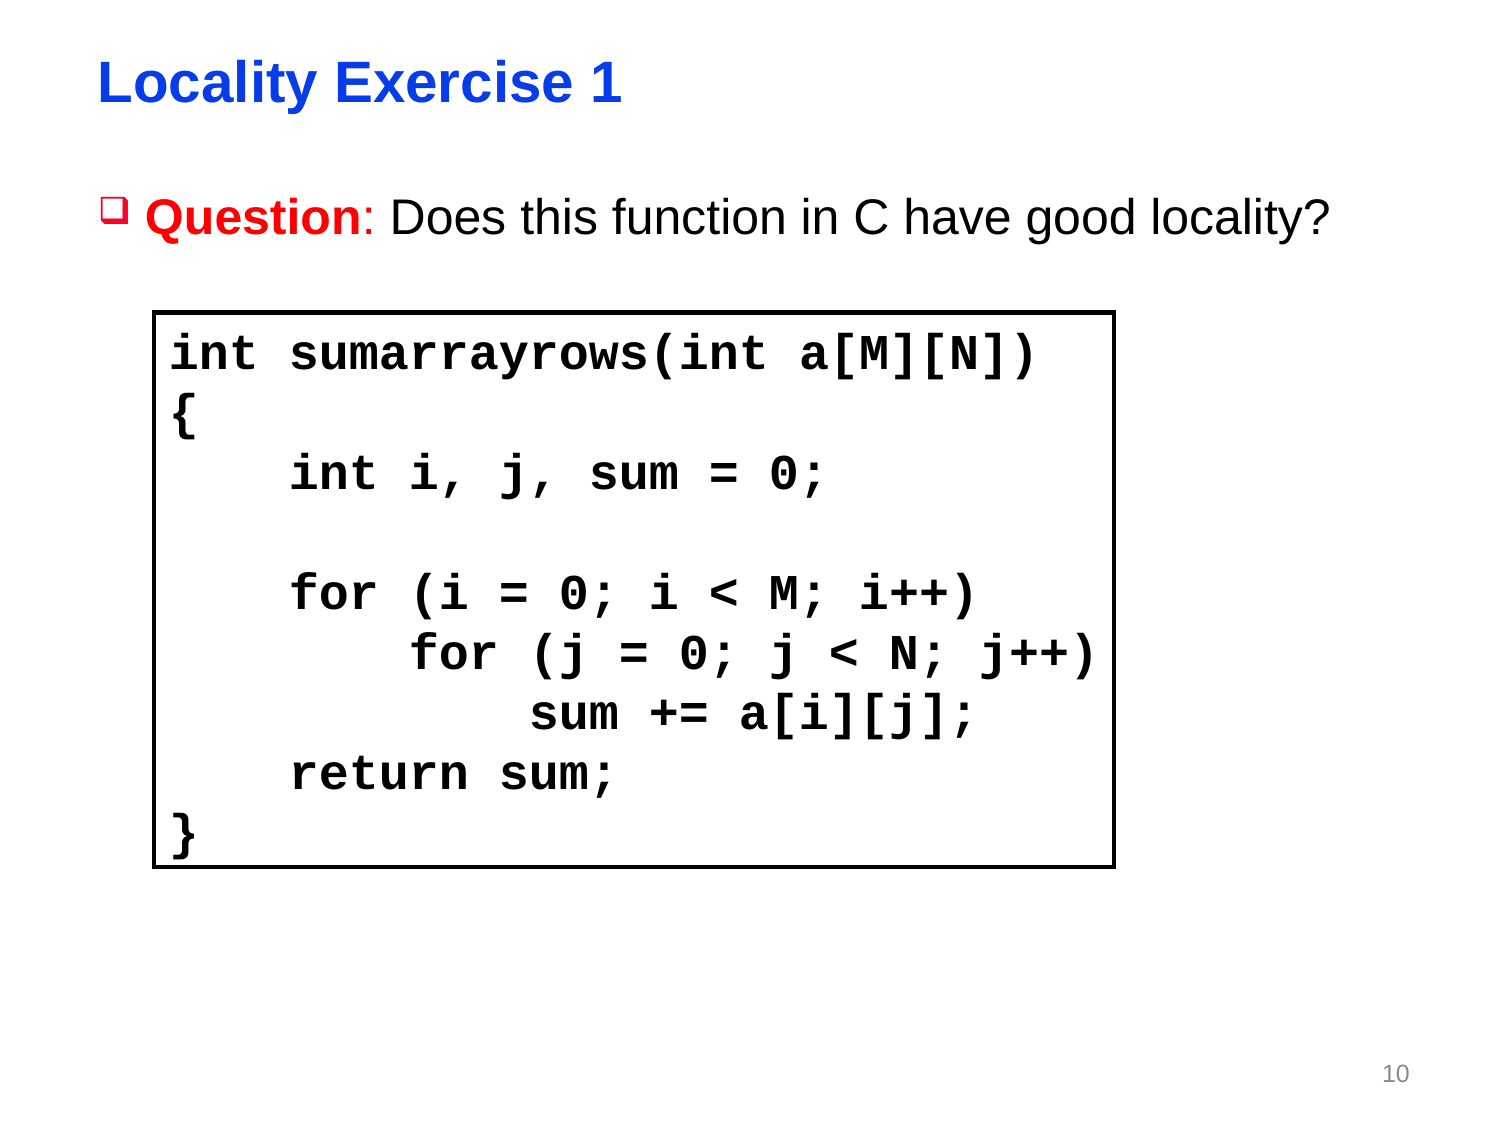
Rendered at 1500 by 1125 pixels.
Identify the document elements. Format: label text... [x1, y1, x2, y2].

title Locality Exercise 1 [86, 49, 1426, 120]
slide_number 9 [1074, 1042, 1425, 1103]
list Question: Does this function in C have good locality? [86, 186, 1426, 251]
text_box int sumarrayrows(int a[M][N]) { int i, j, sum = 0; for (i = 0; i < M; i++) for (j = 0; j < N; j++) sum += a[i][j]; return sum; } [153, 312, 1114, 868]
